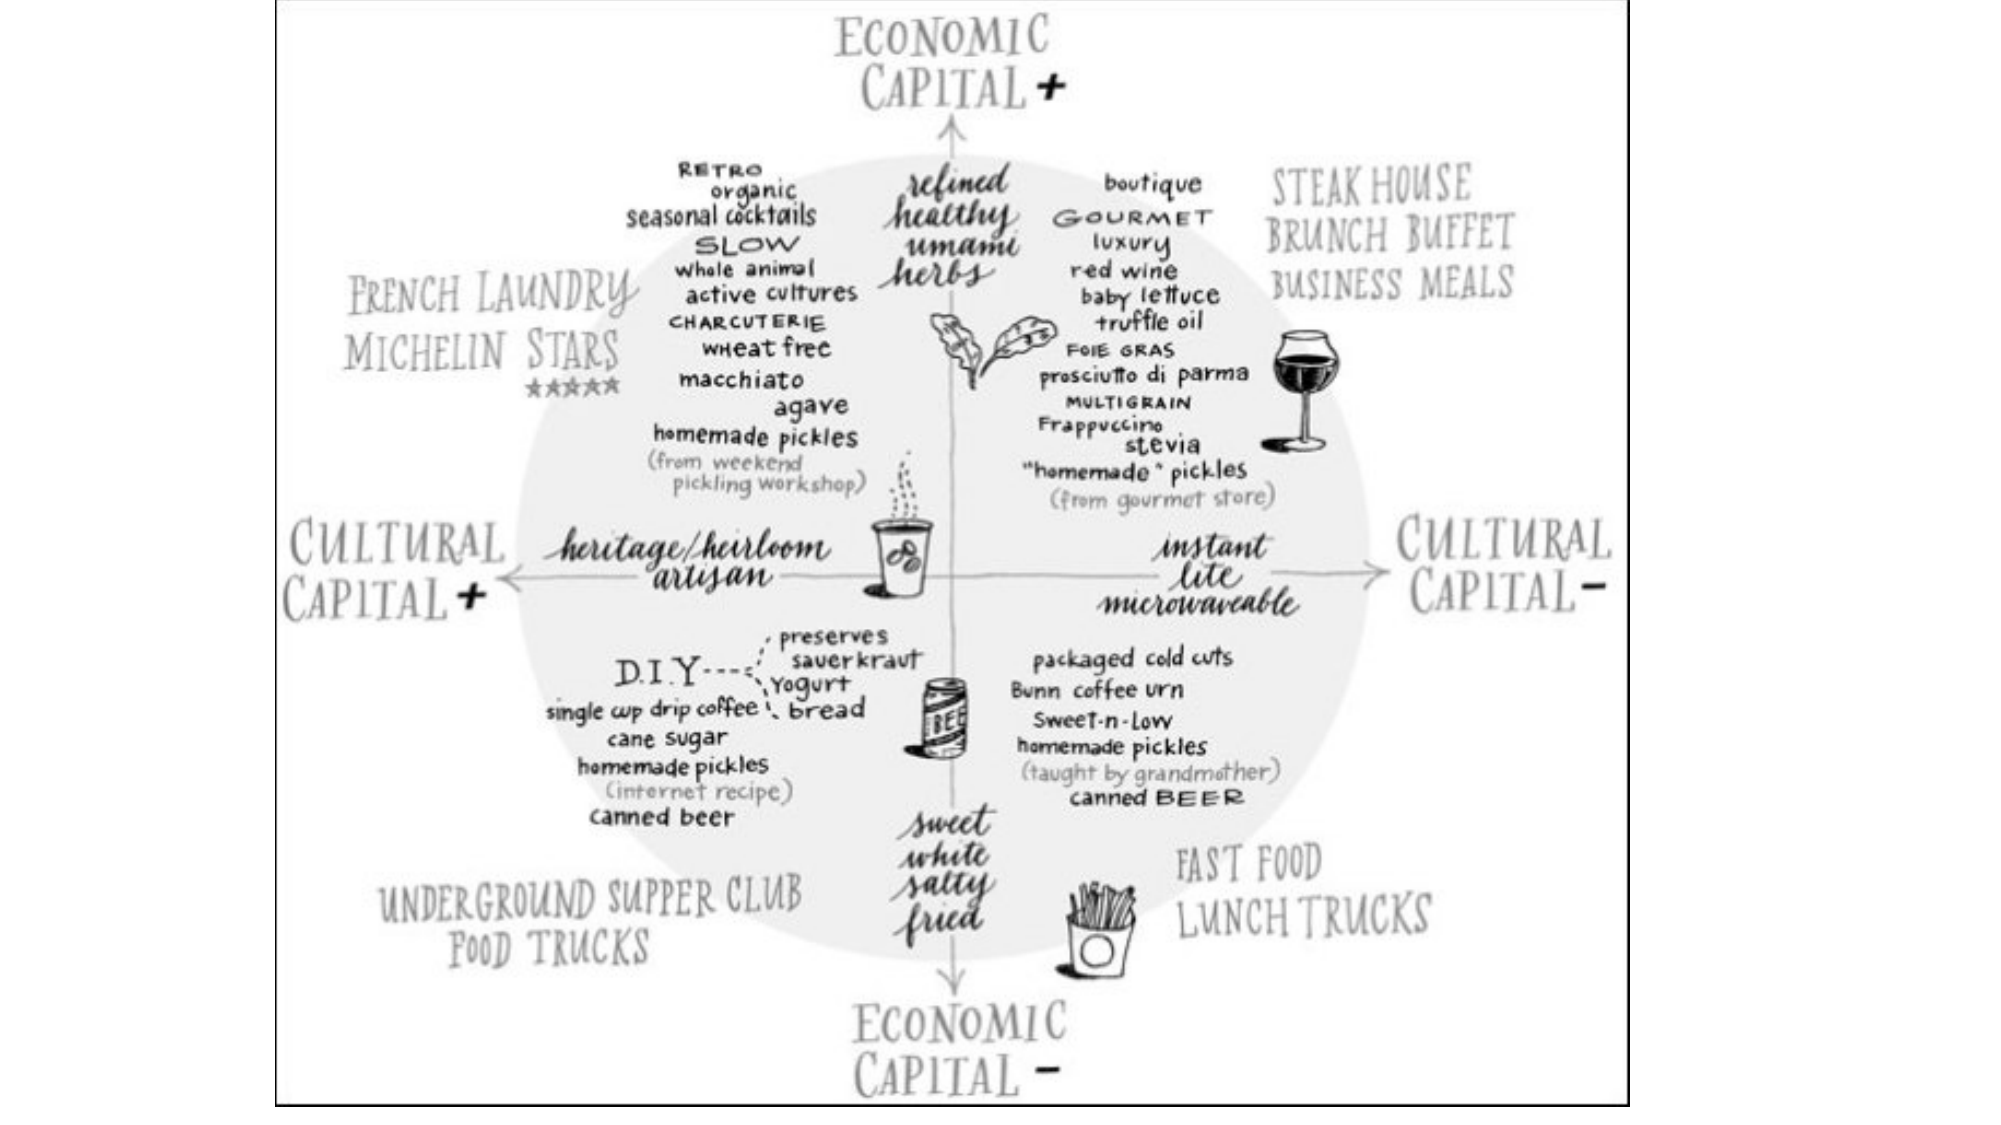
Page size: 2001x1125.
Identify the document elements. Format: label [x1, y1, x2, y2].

picture [275, 0, 1630, 1107]
